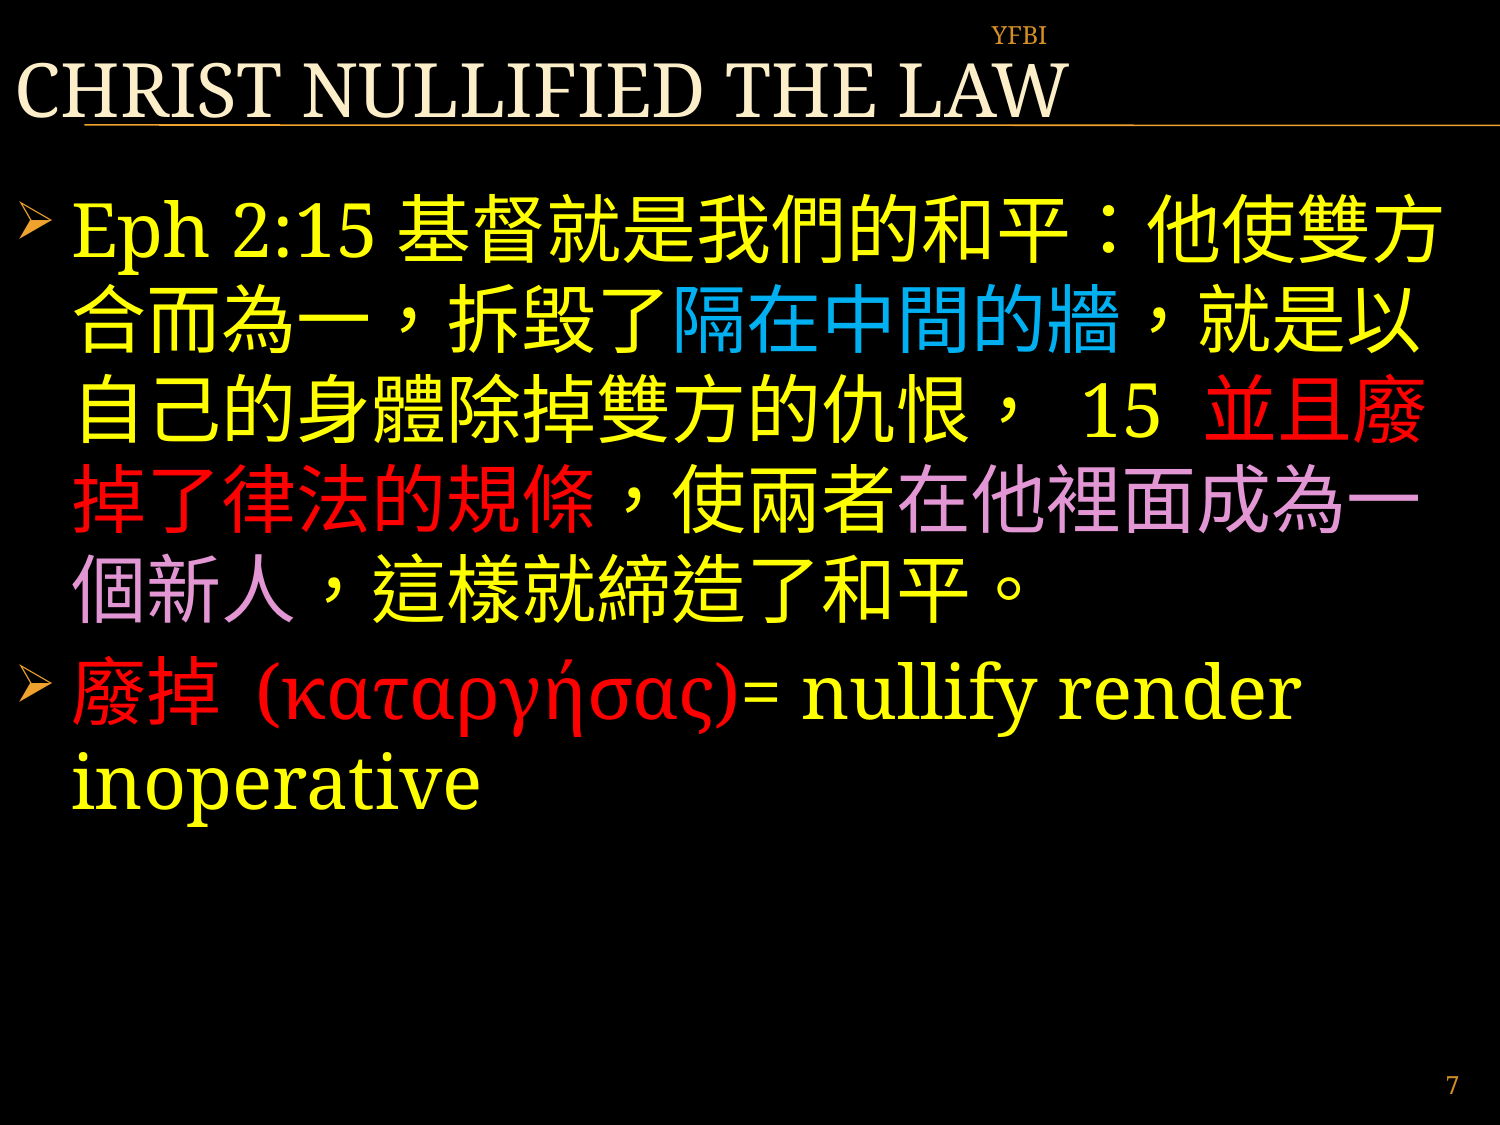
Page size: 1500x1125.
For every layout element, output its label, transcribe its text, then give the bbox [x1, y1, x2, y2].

list Eph 2:15基督就是我們的和平：他使雙方合而為一，拆毀了隔在中間的牆，就是以自己的身體除掉雙方的仇恨， 15 並且廢掉了律法的規條，使兩者在他裡面成為一個新人，這樣就締造了和平。 廢掉 (καταργήσας)= nullify render inoperative [0, 174, 1500, 1125]
slide_number 7 [1350, 1061, 1475, 1103]
footer YFBI [587, 12, 1063, 60]
title Christ nullified the law [0, 0, 1500, 174]
